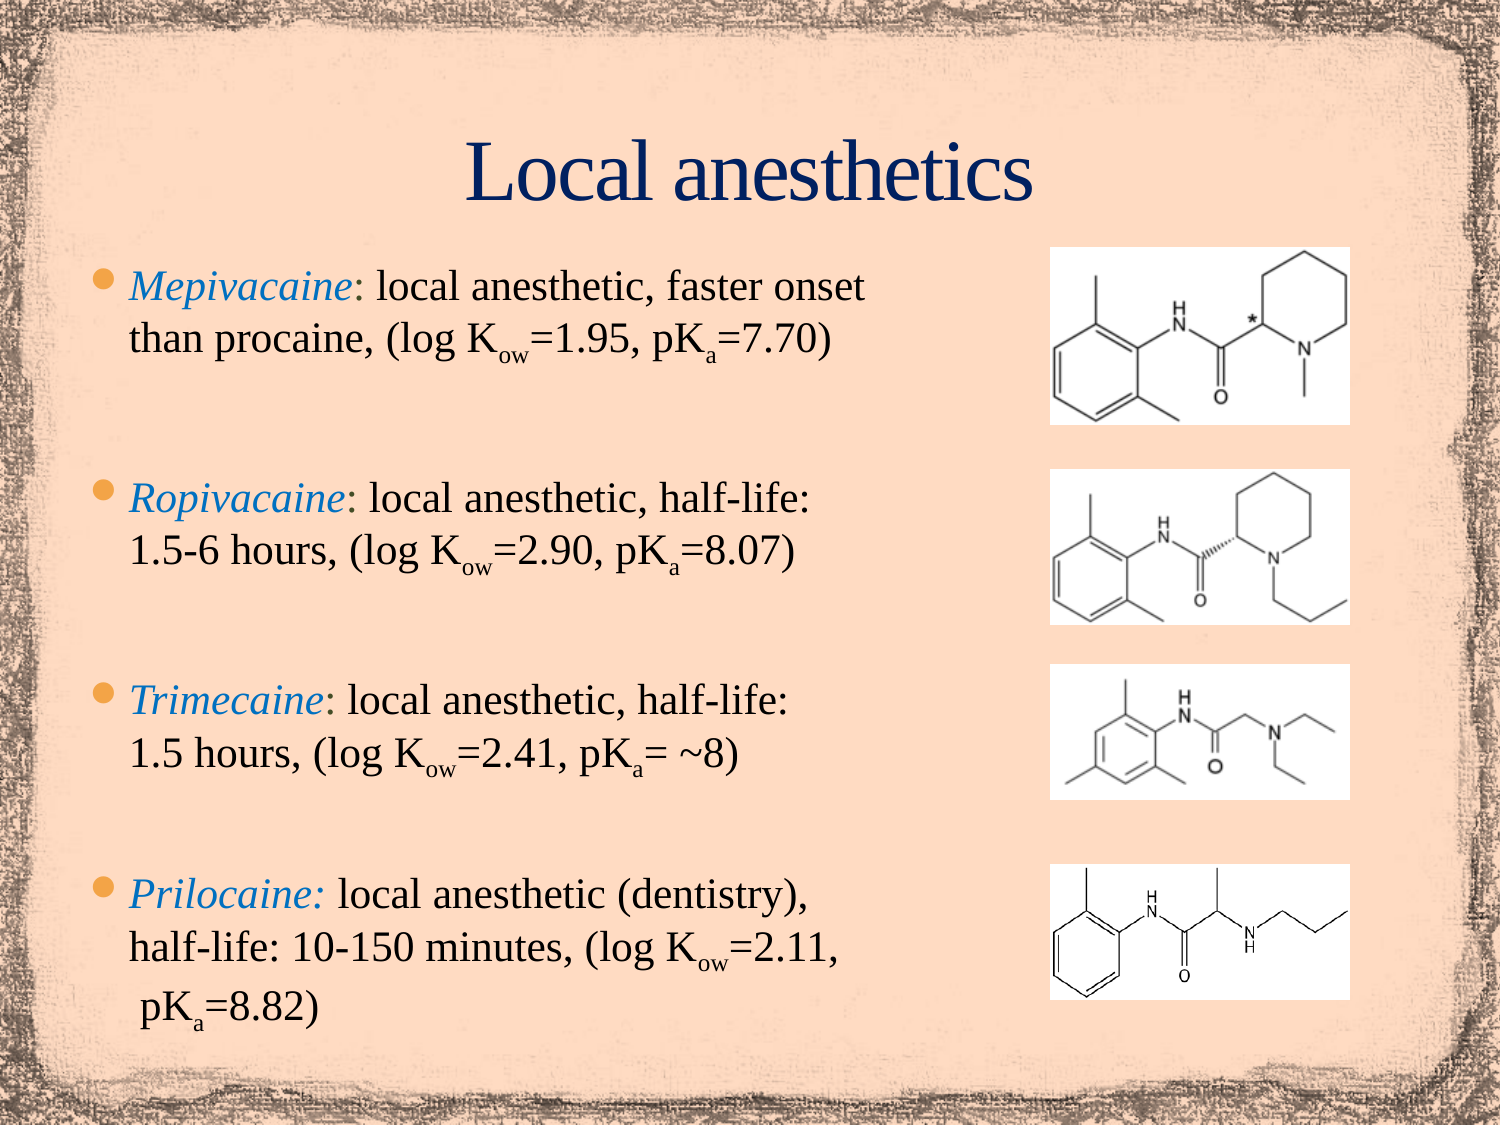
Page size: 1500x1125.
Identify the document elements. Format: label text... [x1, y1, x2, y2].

picture [1050, 664, 1350, 800]
picture [1050, 469, 1350, 625]
picture [1050, 864, 1350, 1000]
title Local anesthetics [74, 24, 1425, 225]
picture [1050, 247, 1350, 425]
list Mepivacaine: local anesthetic, faster onset than procaine, (log Kow=1.95, pKa=7.70) Ropivacaine: local anesthetic, half-life: 1.5-6 hours, (log Kow=2.90, pKa=8.07) Trimecaine: local anesthetic, half-life: 1.5 hours, (log Kow=2.41, pKa= ~8) Prilocaine: local anesthetic (dentistry), half-life: 10-150 minutes, (log Kow=2.11, pKa=8.82) [75, 249, 1425, 1100]
